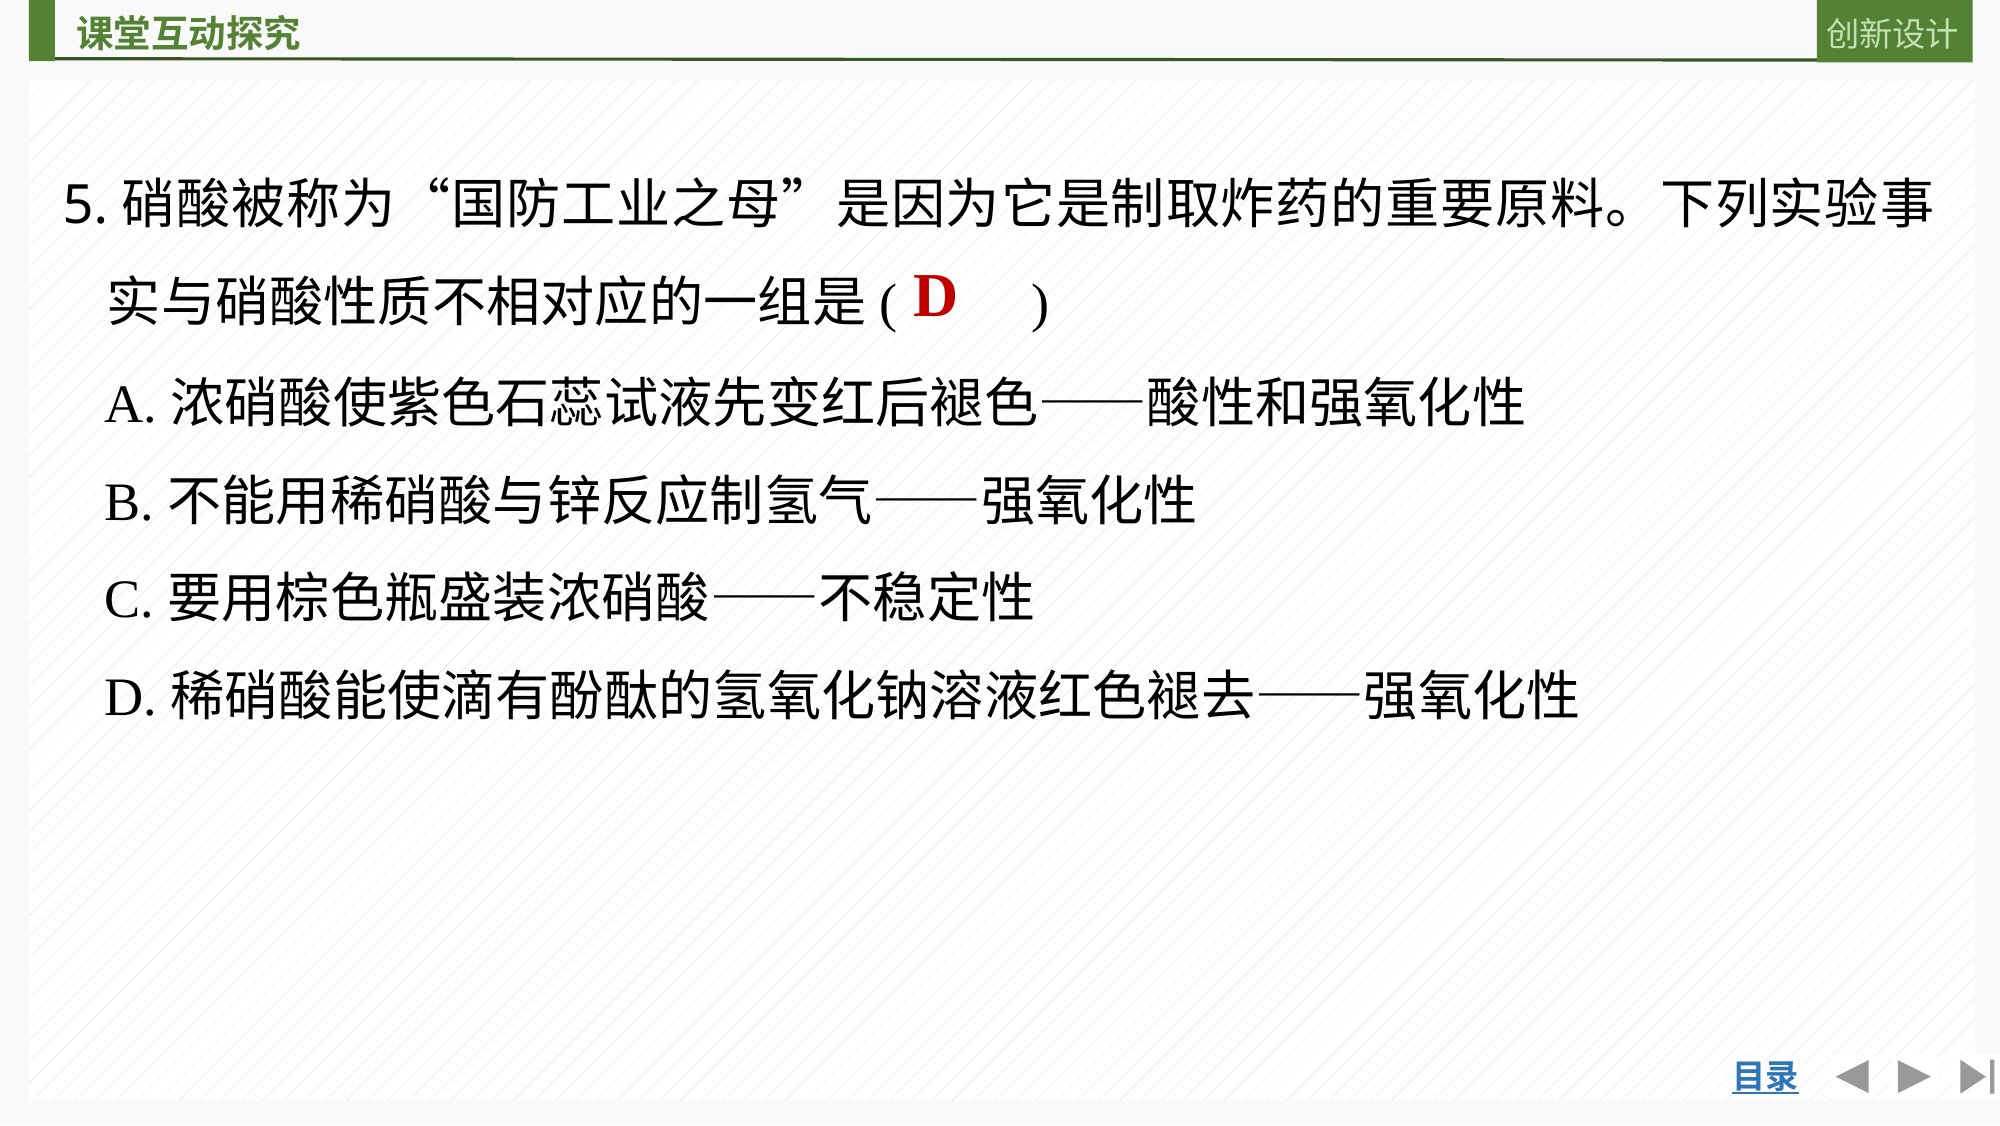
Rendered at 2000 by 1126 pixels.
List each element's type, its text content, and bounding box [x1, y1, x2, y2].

text_box A.浓硝酸使紫色石蕊试液先变红后褪色——酸性和强氧化性 B.不能用稀硝酸与锌反应制氢气——强氧化性 C.要用棕色瓶盛装浓硝酸——不稳定性 D.稀硝酸能使滴有酚酞的氢氧化钠溶液红色褪去——强氧化性 [84, 326, 1955, 737]
text_box 5.硝酸被称为“国防工业之母”是因为它是制取炸药的重要原料。下列实验事实与硝酸性质不相对应的一组是( ) [42, 126, 1955, 342]
text_box D [898, 246, 967, 337]
